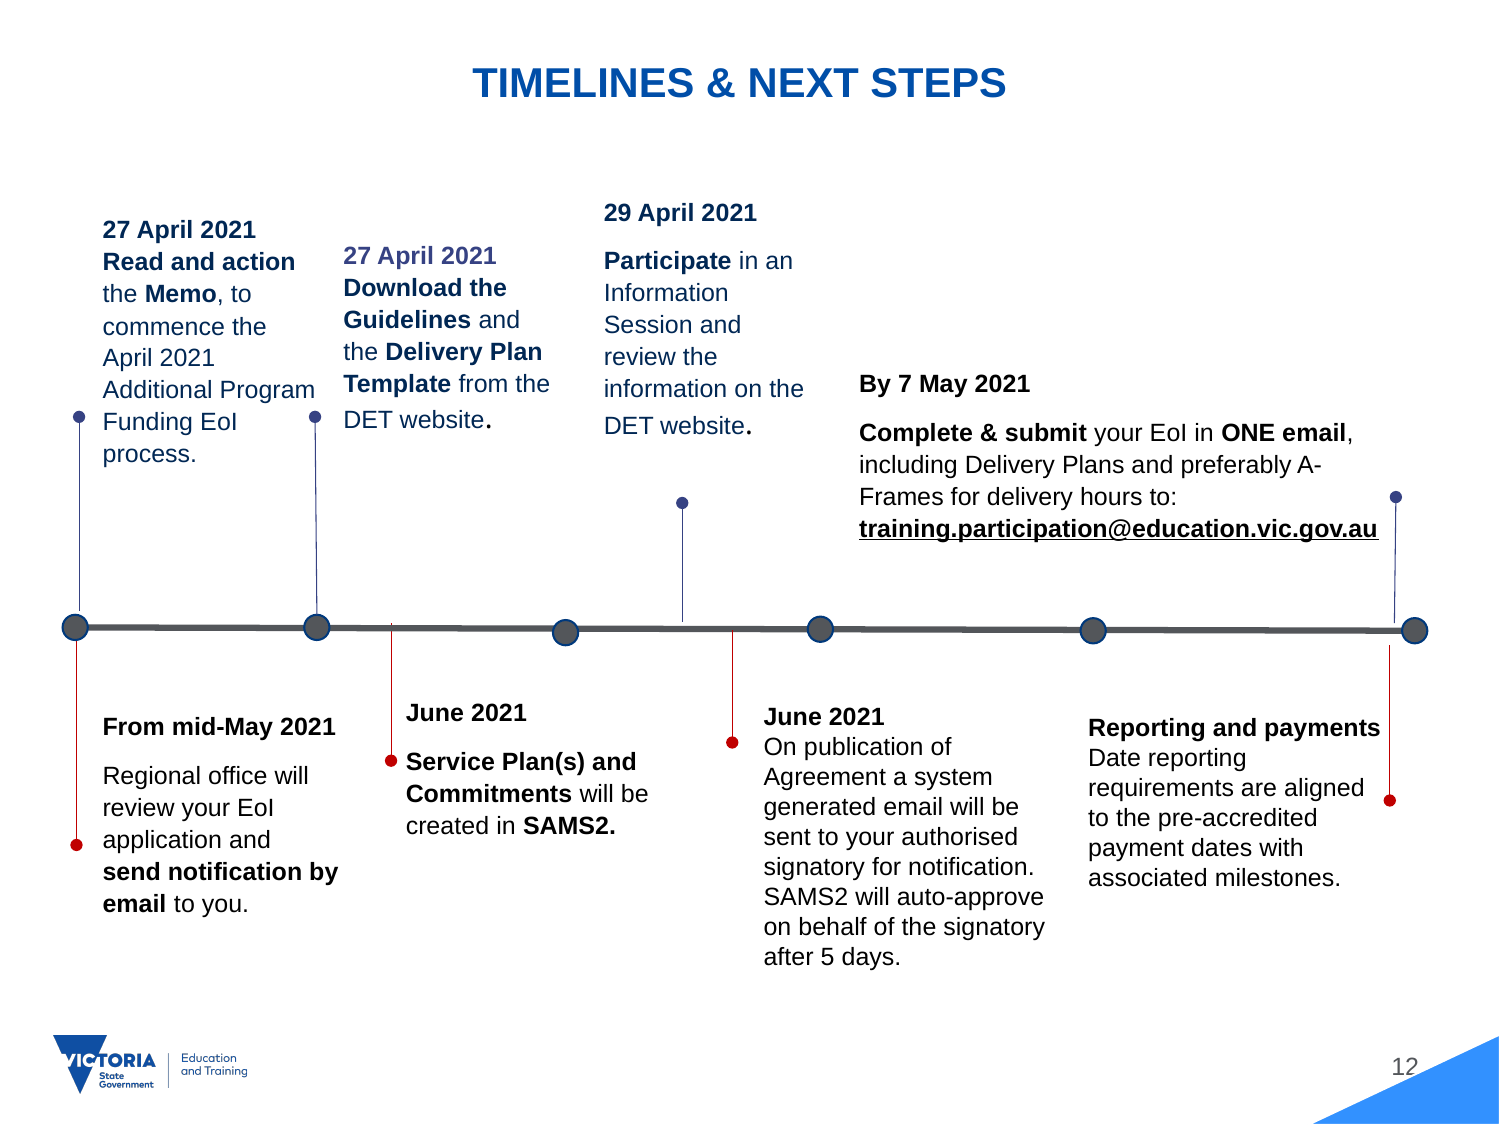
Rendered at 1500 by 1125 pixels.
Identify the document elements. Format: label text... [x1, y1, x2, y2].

text_box 27 April 2021 Download the Guidelines and the Delivery Plan Template from the DET website. [328, 231, 572, 442]
text_box [303, 613, 331, 627]
text_box [553, 618, 578, 627]
text_box [551, 631, 580, 647]
text_box June 2021 Service Plan(s) and Commitments will be created in SAMS2. [391, 687, 731, 847]
text_box 27 April 2021 Read and action the Memo, to commence the April 2021 Additional Program Funding EoI process. [87, 206, 331, 476]
text_box [1079, 631, 1107, 645]
text_box [303, 631, 331, 642]
text_box [807, 615, 834, 627]
text_box [1080, 617, 1107, 627]
text_box By 7 May 2021 Complete & submit your EoI in ONE email, including Delivery Plans and preferably A-Frames for delivery hours to: training.participation@education.vic.gov.au [844, 358, 1401, 550]
text_box From mid-May 2021 Regional office will review your EoI application and send notification by email to you. [87, 701, 357, 925]
text_box [1307, 1033, 1500, 1125]
text_box 29 April 2021 Participate in an Information Session and review the information on the DET website. [589, 186, 834, 448]
title TIMELINES & NEXT STEPS [45, 61, 1434, 145]
text_box [806, 631, 834, 643]
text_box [66, 627, 1426, 631]
text_box June 2021 On publication of Agreement a system generated email will be sent to your authorised signatory for notification. SAMS2 will auto-approve on behalf of the signatory after 5 days. [748, 693, 1071, 978]
text_box [1401, 617, 1429, 645]
text_box Reporting and payments Date reporting requirements are aligned to the pre-accredited payment dates with associated milestones. [1073, 704, 1405, 899]
picture [53, 1035, 277, 1094]
text_box [61, 613, 89, 642]
